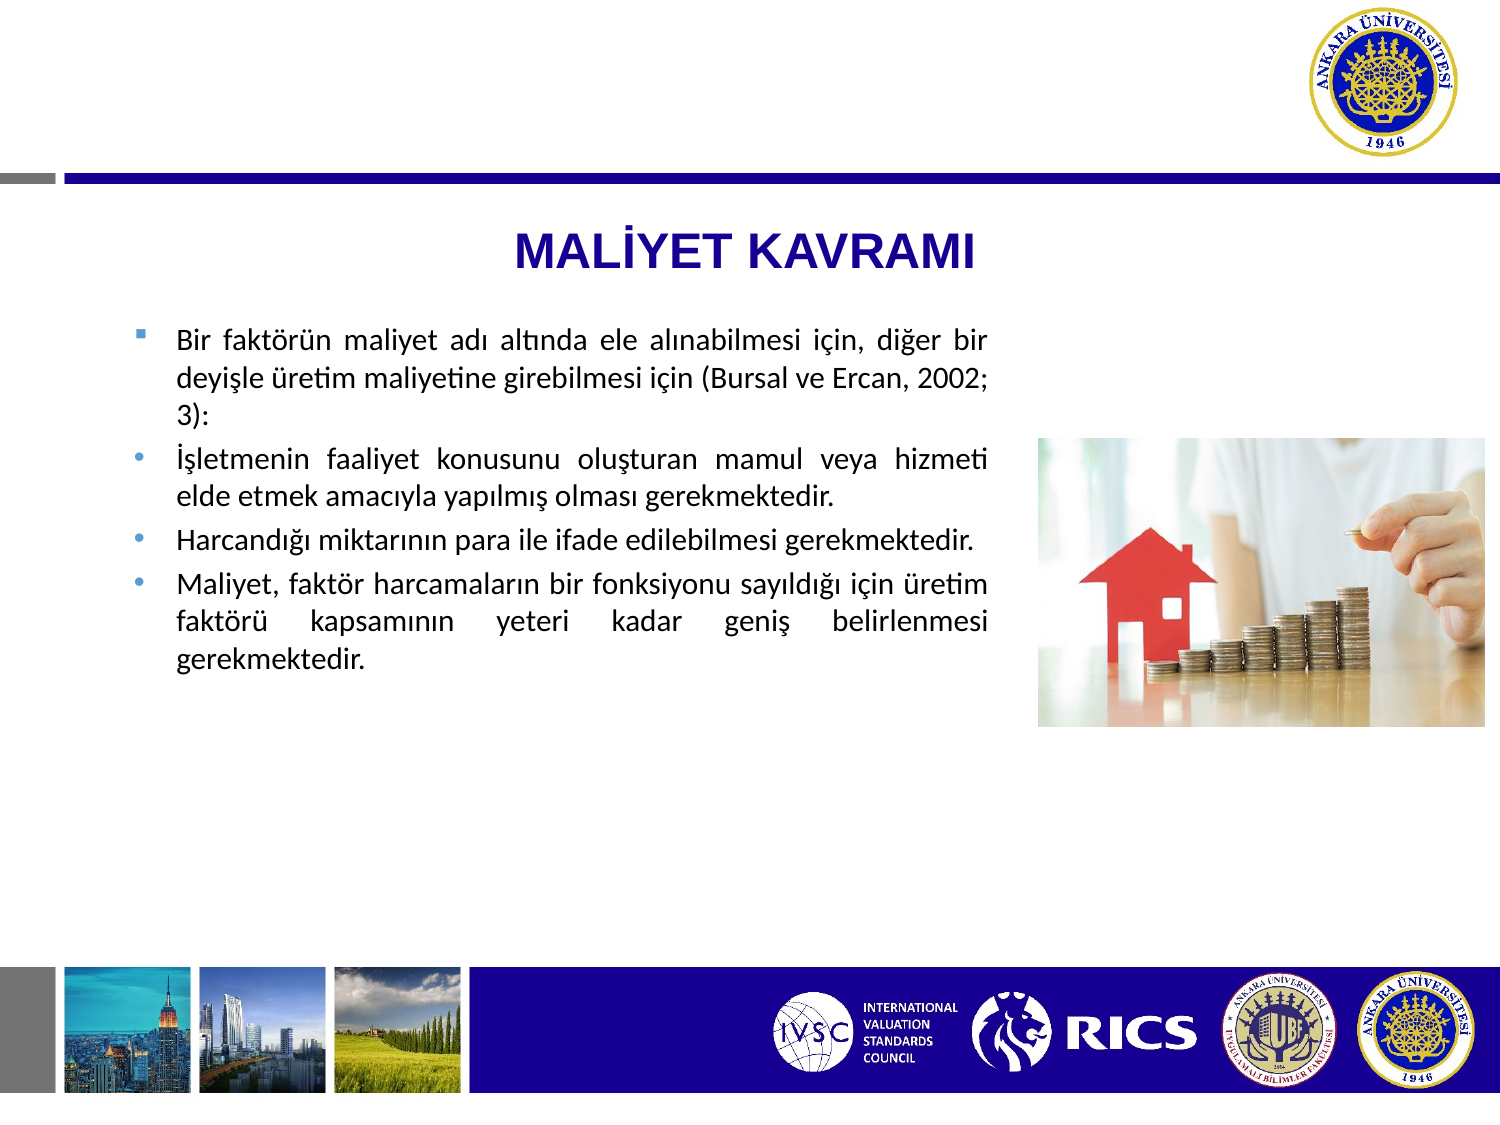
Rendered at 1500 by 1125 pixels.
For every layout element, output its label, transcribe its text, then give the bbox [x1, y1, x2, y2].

title MALİYET KAVRAMI [78, 217, 1414, 300]
text_box Bir faktörün maliyet adı altında ele alınabilmesi için, diğer bir deyişle üretim maliyetine girebilmesi için (Bursal ve Ercan, 2002; 3): İşletmenin faaliyet konusunu oluşturan mamul veya hizmeti elde etmek amacıyla yapılmış olması gerekmektedir. Harcandığı miktarının para ile ifade edilebilmesi gerekmektedir. Maliyet, faktör harcamaların bir fonksiyonu sayıldığı için üretim faktörü kapsamının yeteri kadar geniş belirlenmesi gerekmektedir. [119, 312, 1005, 683]
picture [0, 0, 1500, 1125]
